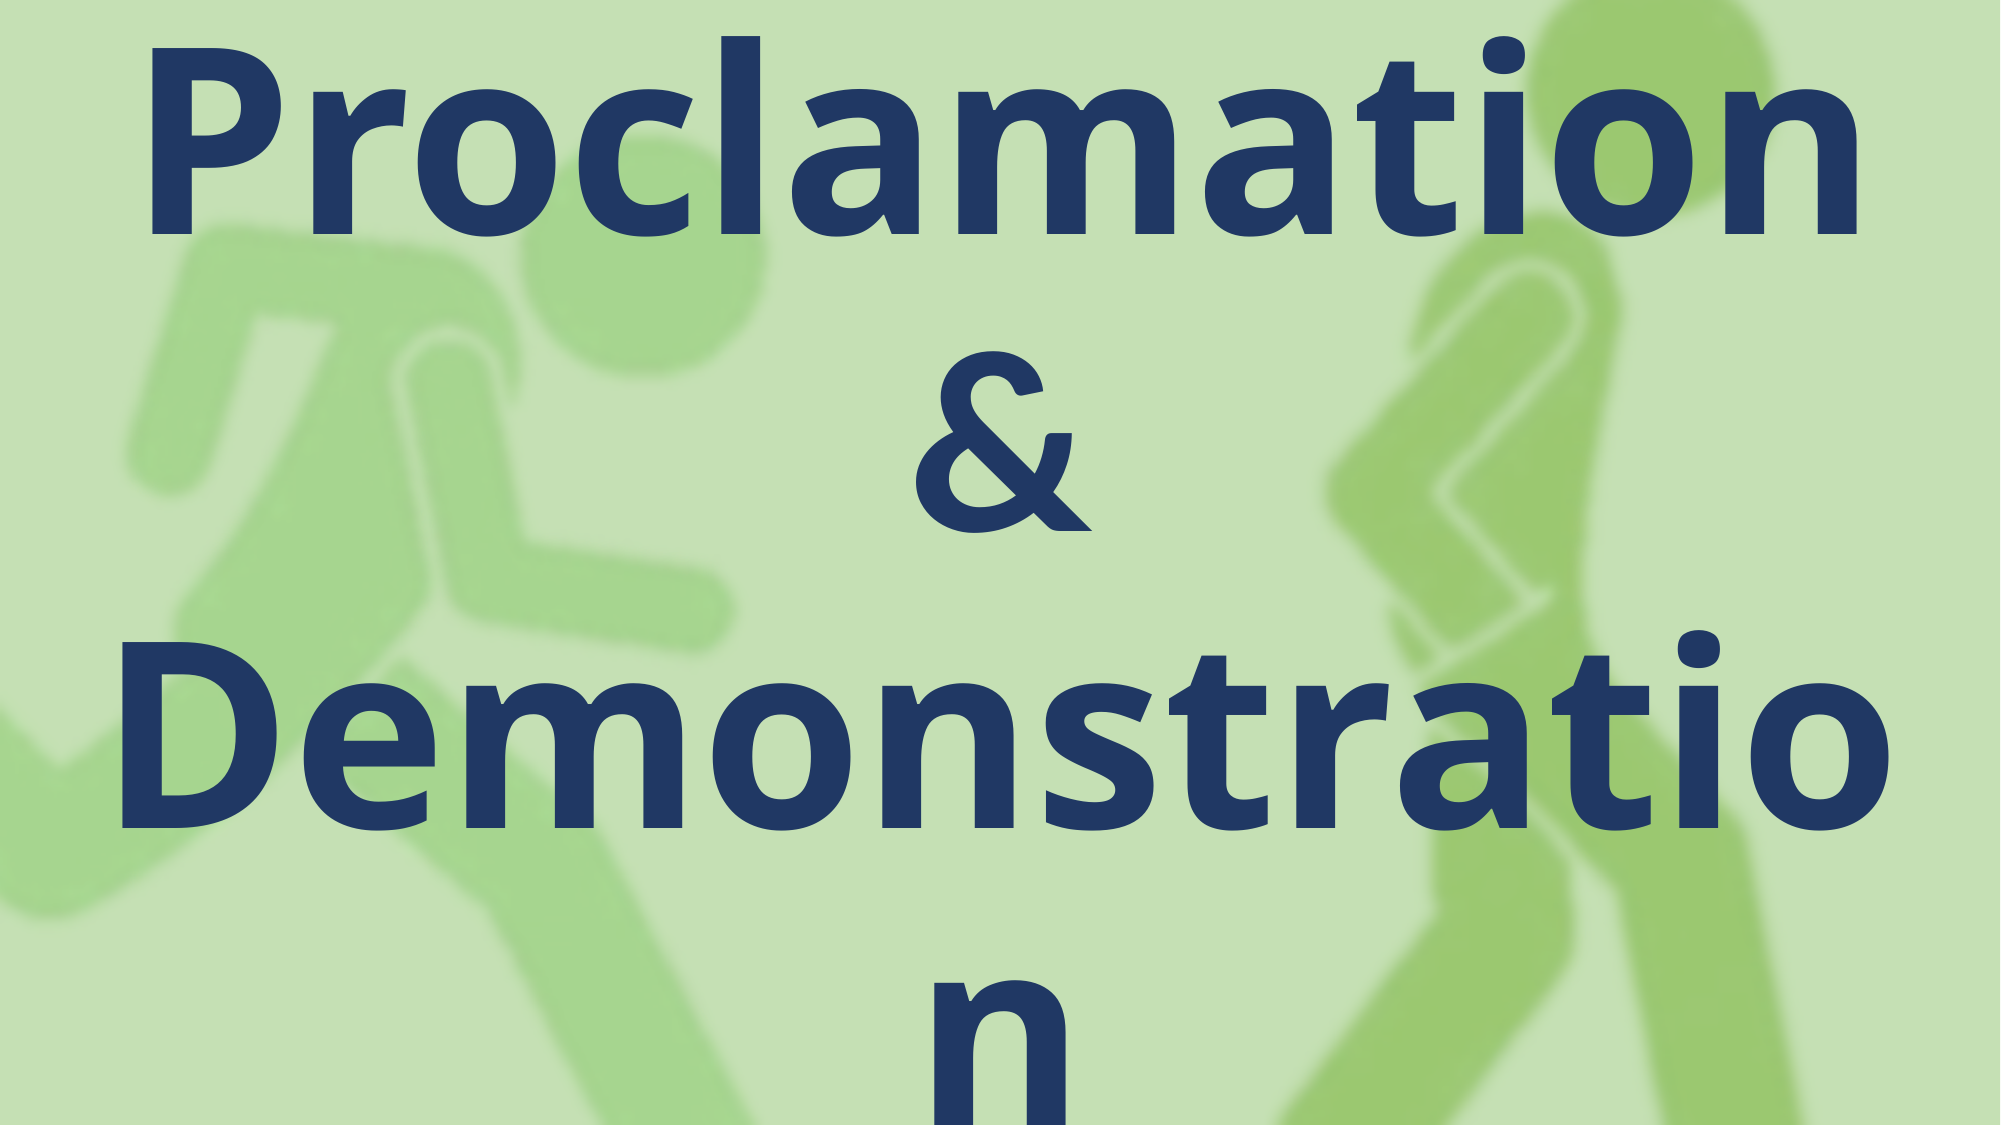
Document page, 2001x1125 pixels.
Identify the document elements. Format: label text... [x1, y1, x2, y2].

text_box Proclamation & Demonstration [0, 0, 2000, 1125]
